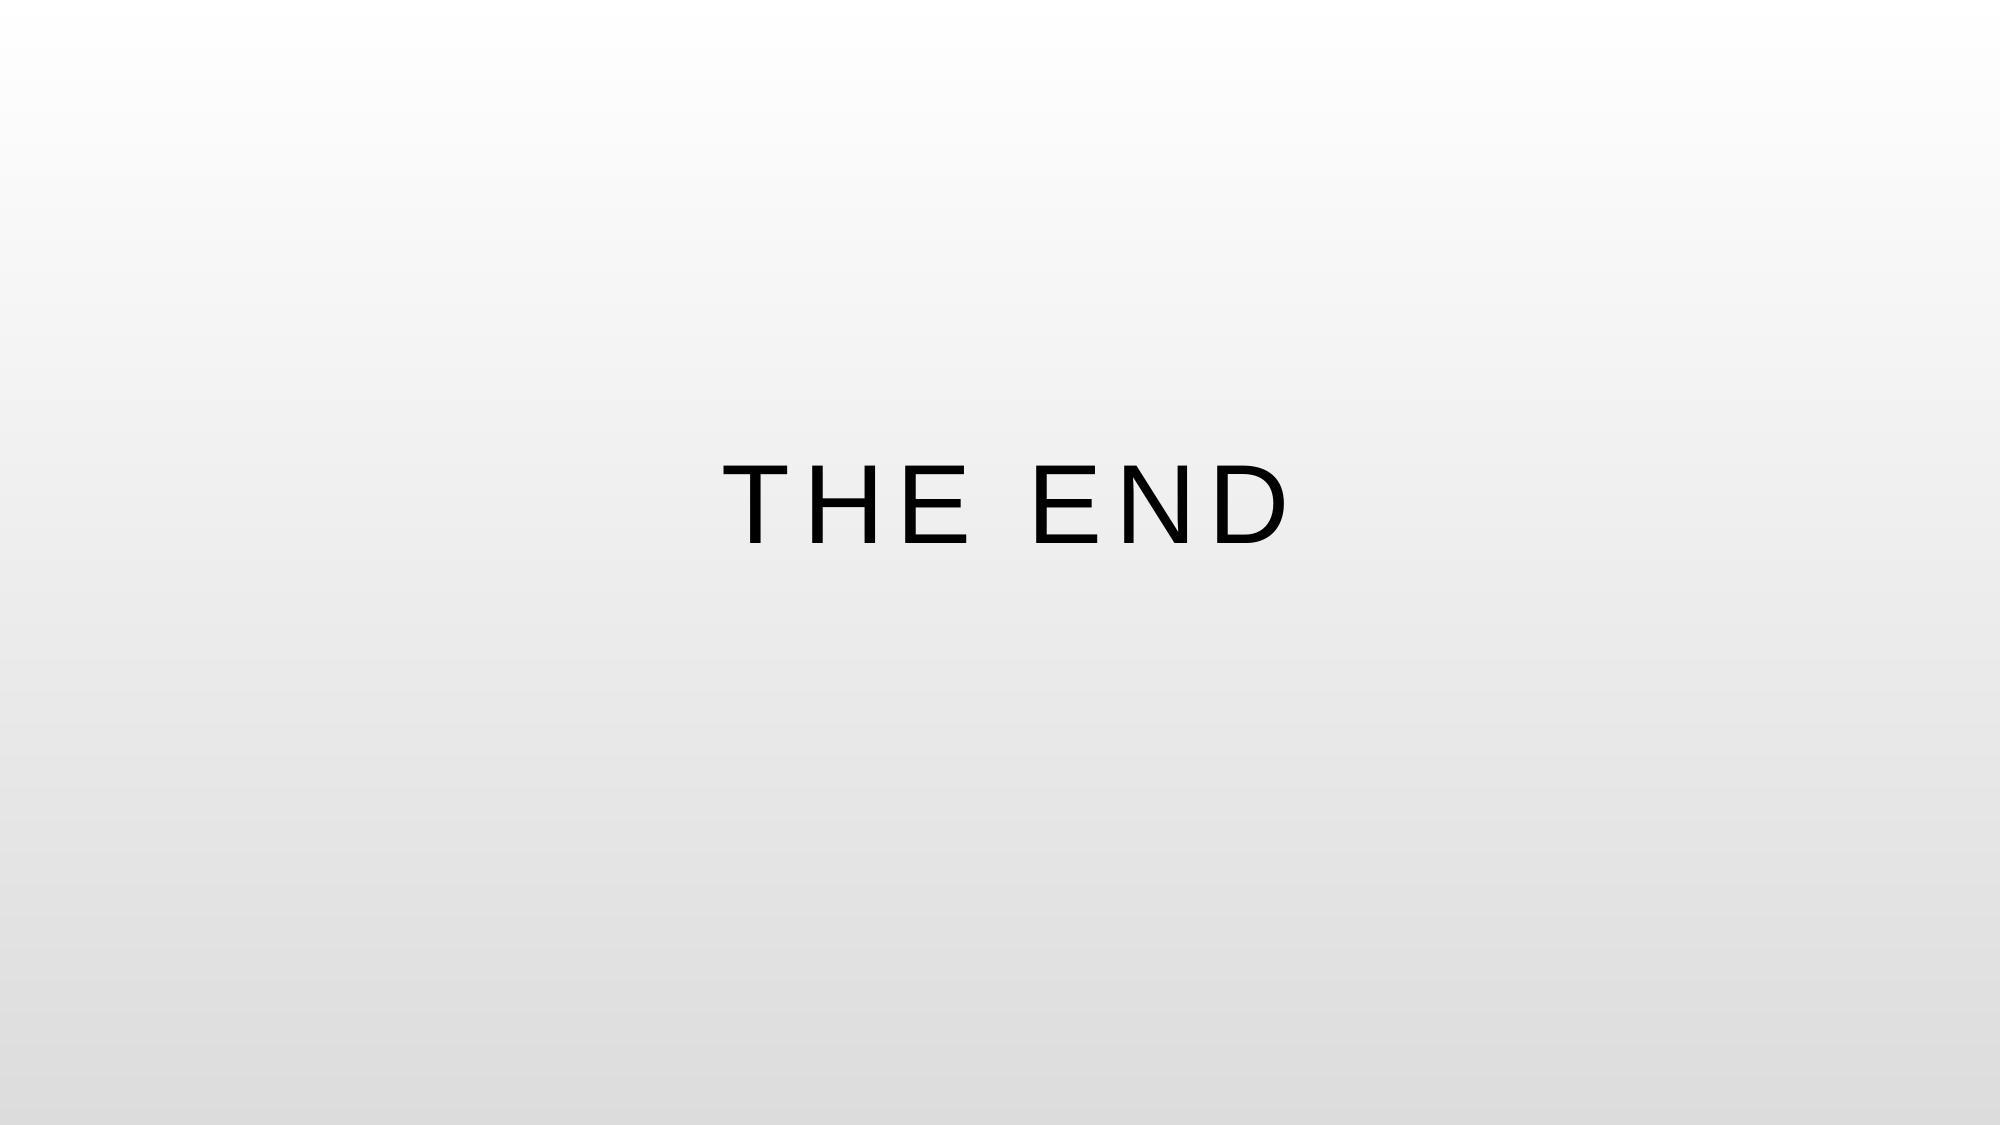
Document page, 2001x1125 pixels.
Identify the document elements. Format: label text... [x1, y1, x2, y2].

title THE END [109, 424, 1891, 573]
